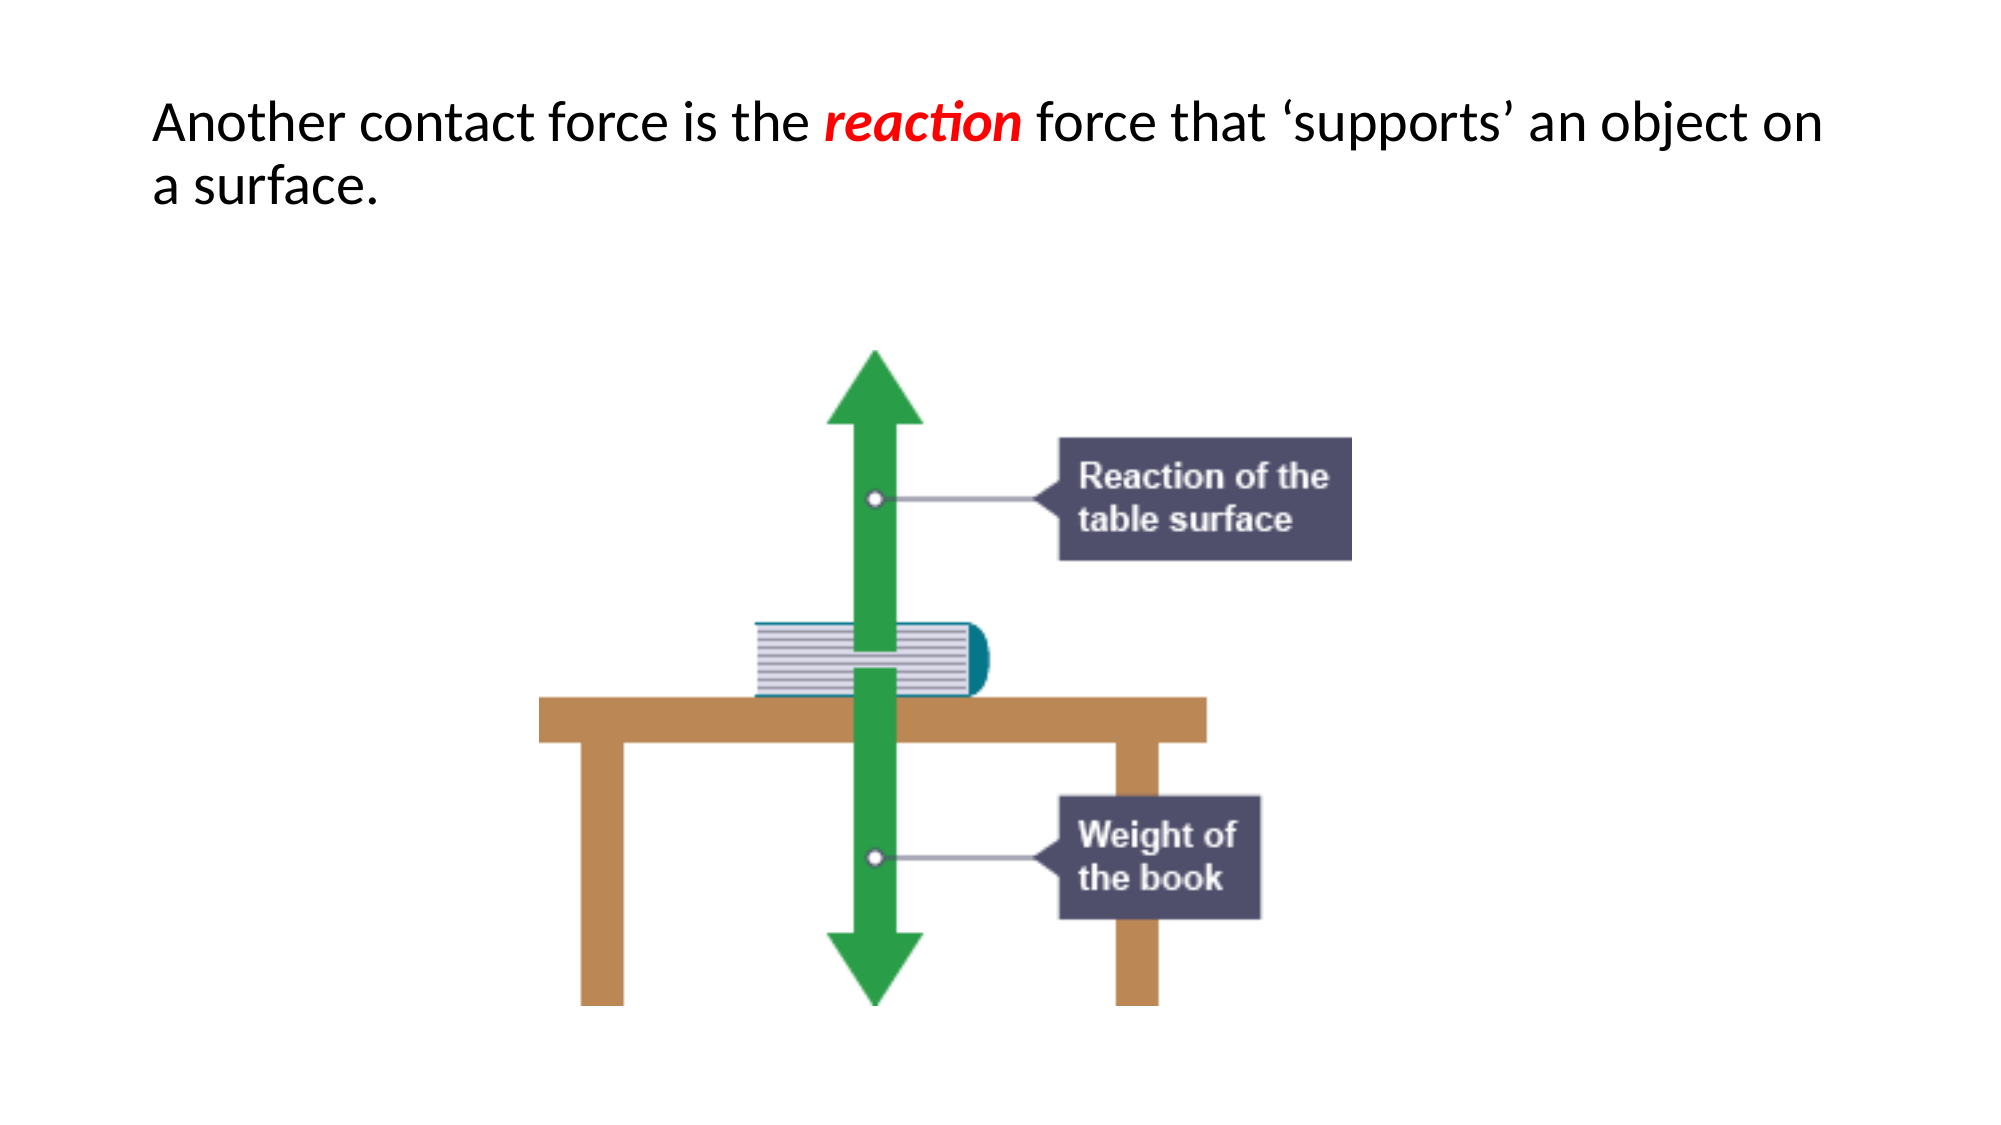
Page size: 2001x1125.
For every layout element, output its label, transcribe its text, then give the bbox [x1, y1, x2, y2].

picture [538, 350, 1352, 1006]
text_box Another contact force is the reaction force that ‘supports’ an object on a surface. [137, 30, 1863, 278]
